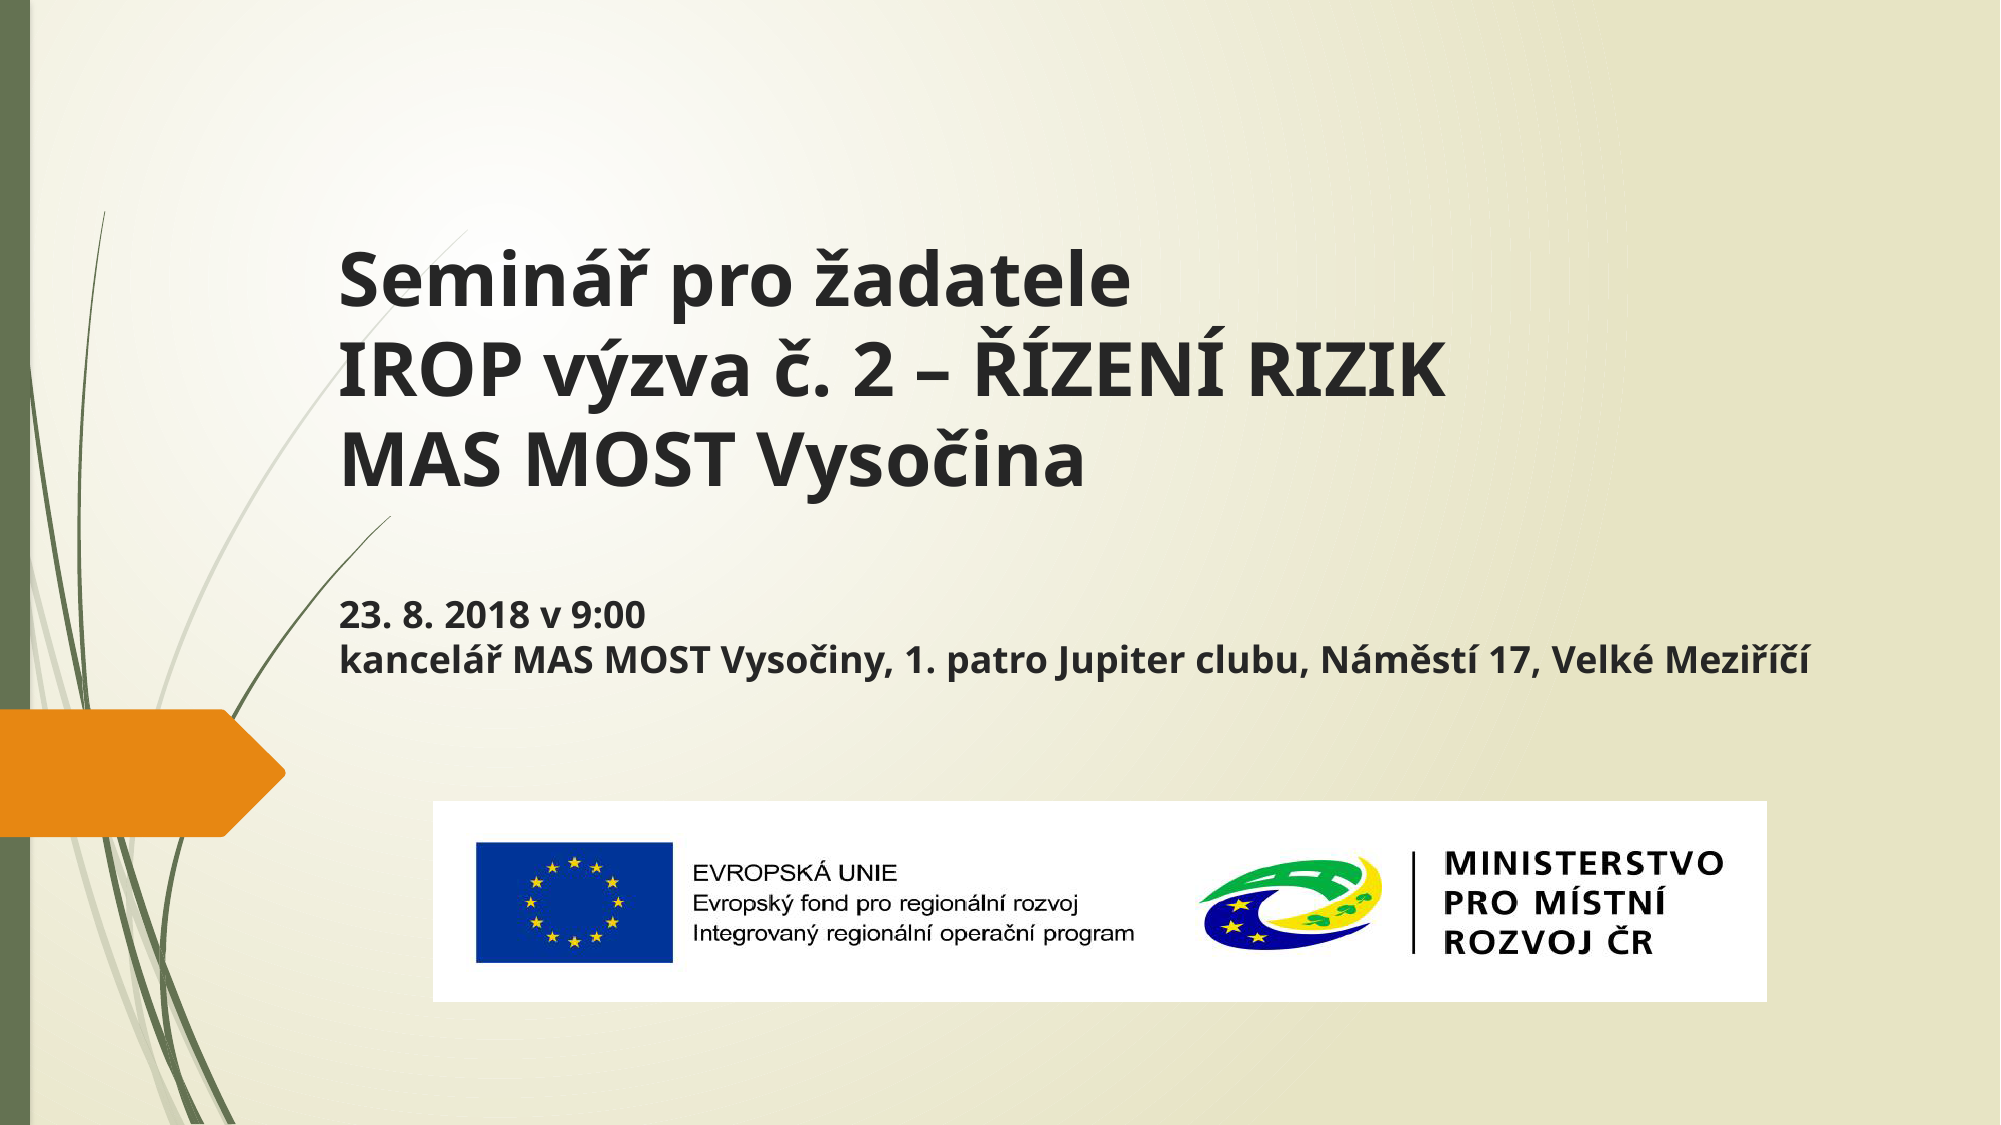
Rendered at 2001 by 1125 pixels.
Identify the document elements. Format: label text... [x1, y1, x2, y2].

title Seminář pro žadatele IROP výzva č. 2 – ŘÍZENÍ RIZIK MAS MOST Vysočina 23. 8. 2018 v 9:00 kancelář MAS MOST Vysočiny, 1. patro Jupiter clubu, Náměstí 17, Velké Meziříčí [323, 221, 1888, 690]
picture [432, 801, 1767, 1003]
